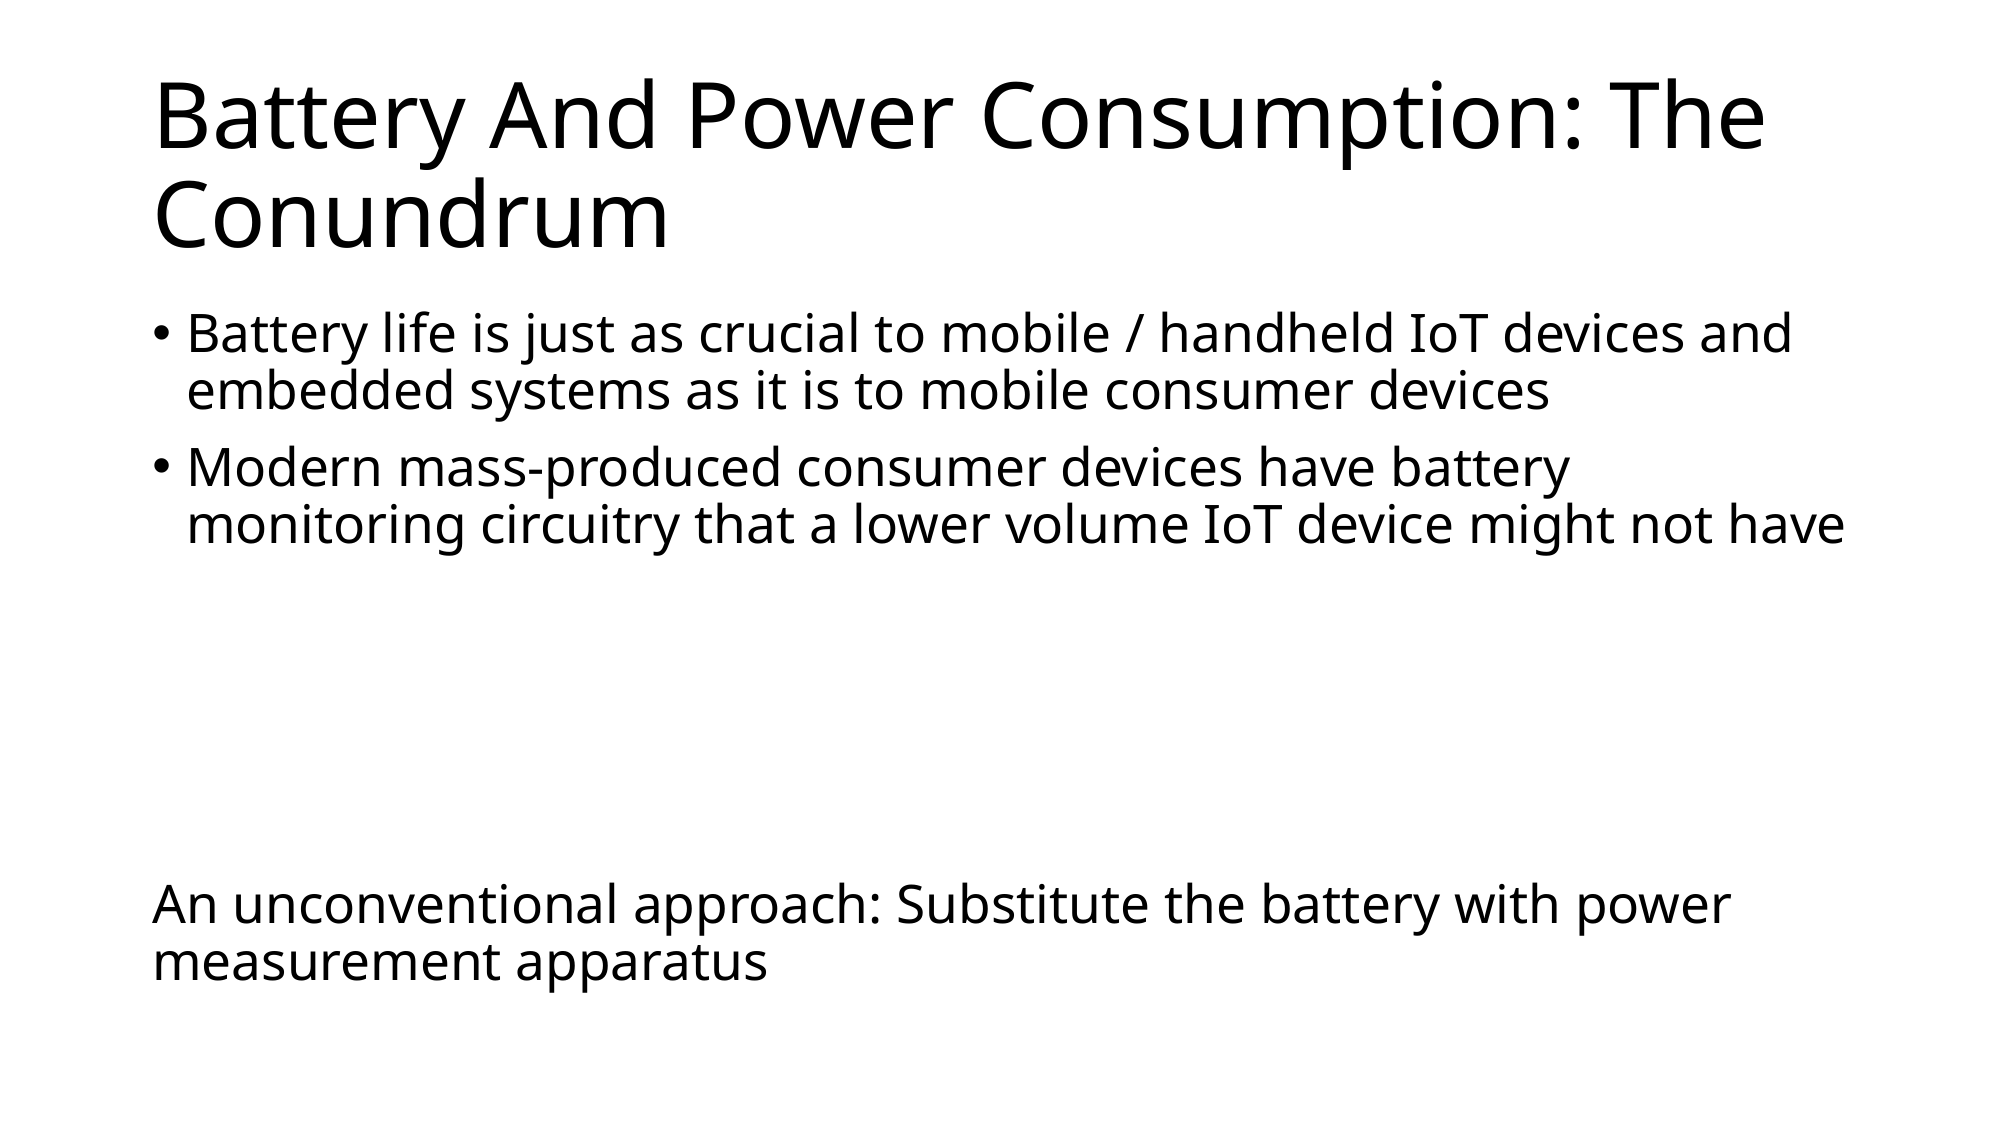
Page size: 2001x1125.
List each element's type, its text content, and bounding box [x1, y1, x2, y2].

title Battery And Power Consumption: The Conundrum [137, 59, 1863, 278]
list Battery life is just as crucial to mobile / handheld IoT devices and embedded systems as it is to mobile consumer devices Modern mass-produced consumer devices have battery monitoring circuitry that a lower volume IoT device might not have An unconventional approach: Substitute the battery with power measurement apparatus [137, 299, 1863, 1014]
